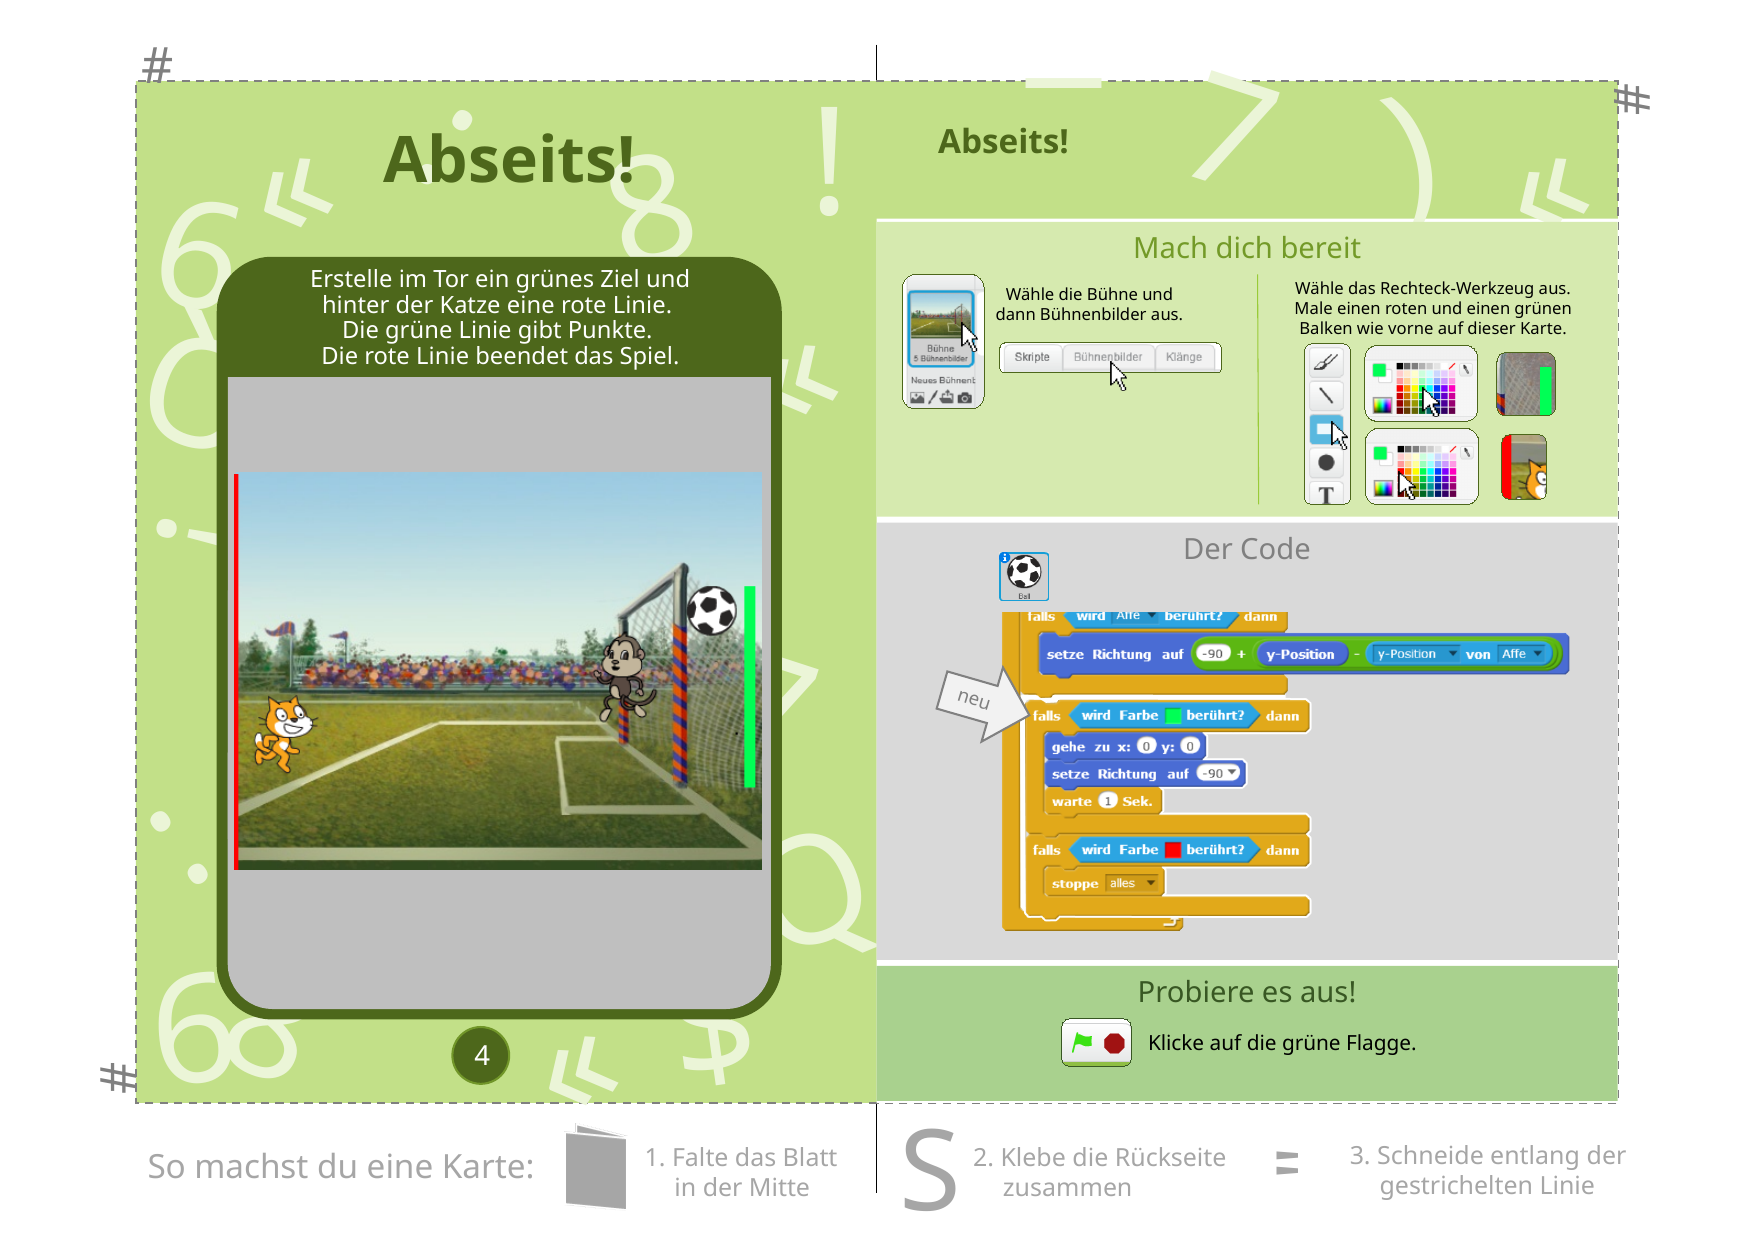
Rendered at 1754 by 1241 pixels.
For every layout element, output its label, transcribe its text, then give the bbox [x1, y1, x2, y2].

slide_number 4 [430, 1023, 535, 1090]
picture [1365, 428, 1479, 505]
text_box Probiere es aus! [876, 965, 1619, 1102]
picture [902, 274, 985, 409]
text_box Klicke auf die grüne Flagge. [1133, 1021, 1457, 1062]
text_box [999, 342, 1222, 391]
text_box Wähle die Bühne und dann Bühnenbilder aus. [985, 276, 1199, 331]
list Abseits! [923, 117, 1349, 187]
list Abseits! [225, 119, 795, 211]
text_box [940, 663, 1032, 742]
picture [1304, 343, 1351, 505]
text_box Mach dich bereit [876, 221, 1619, 518]
picture [1501, 434, 1547, 500]
picture [985, 612, 1588, 945]
text_box Wähle das Rechteck-Werkzeug aus. Male einen roten und einen grünen Balken wie vorne auf dieser Karte. [1276, 270, 1591, 346]
picture [1496, 352, 1556, 416]
list Erstelle im Tor ein grünes Ziel und hinter der Katze eine rote Linie. Die grüne Linie gibt Punkte. Die rote Linie beendet das Spiel. [227, 260, 774, 378]
picture [234, 472, 762, 870]
picture [1061, 1018, 1132, 1067]
picture [1364, 345, 1478, 422]
picture [999, 552, 1049, 601]
picture [564, 1122, 628, 1212]
text_box Der Code [876, 522, 1619, 961]
